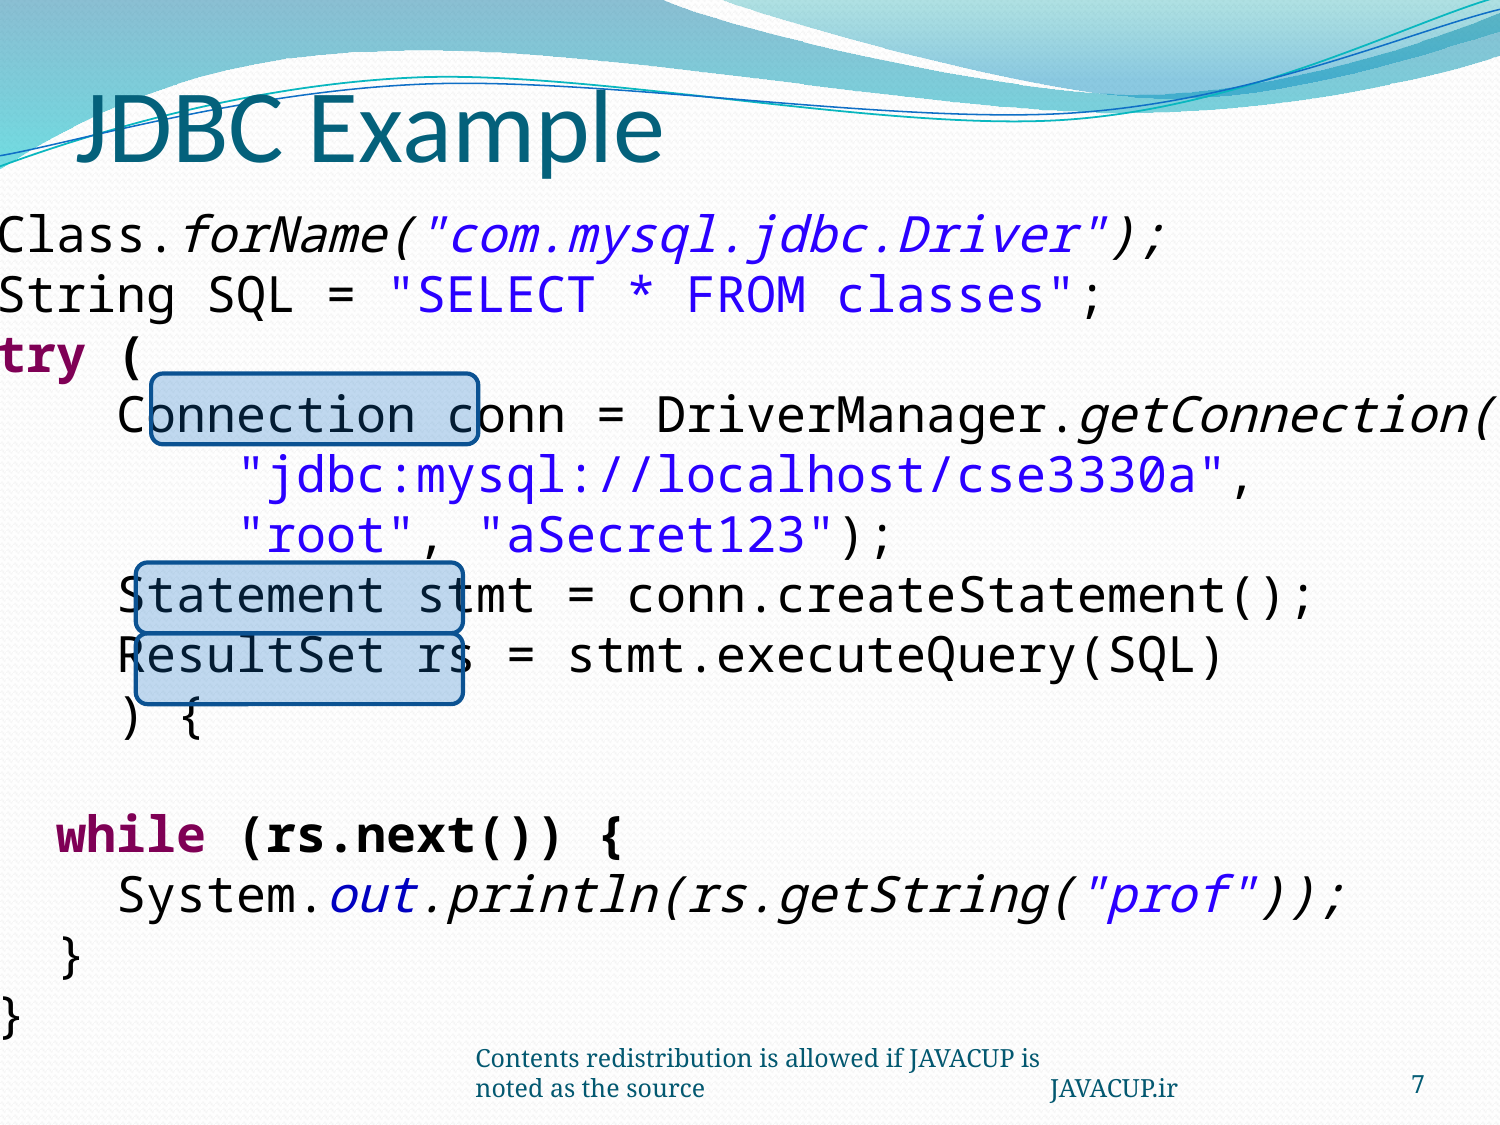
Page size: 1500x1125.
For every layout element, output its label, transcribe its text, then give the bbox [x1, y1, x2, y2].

slide_number 7 [1299, 1042, 1425, 1103]
footer Contents redistribution is allowed if JAVACUP is noted as the source [475, 1042, 1051, 1103]
text_box [149, 371, 481, 447]
title JDBC Example [75, 0, 1425, 183]
text_box [133, 560, 466, 633]
text_box [133, 631, 466, 707]
text_box Class.forName("com.mysql.jdbc.Driver"); String SQL = "SELECT * FROM classes"; try ( Connection conn = DriverManager.getConnection( "jdbc:mysql://localhost/cse3330a", "root", "aSecret123"); Statement stmt = conn.createStatement(); ResultSet rs = stmt.executeQuery(SQL) ) { while (rs.next()) { System.out.println(rs.getString("prof")); } } [0, 195, 1500, 1050]
slide_number JAVACUP.ir [1051, 1042, 1299, 1103]
